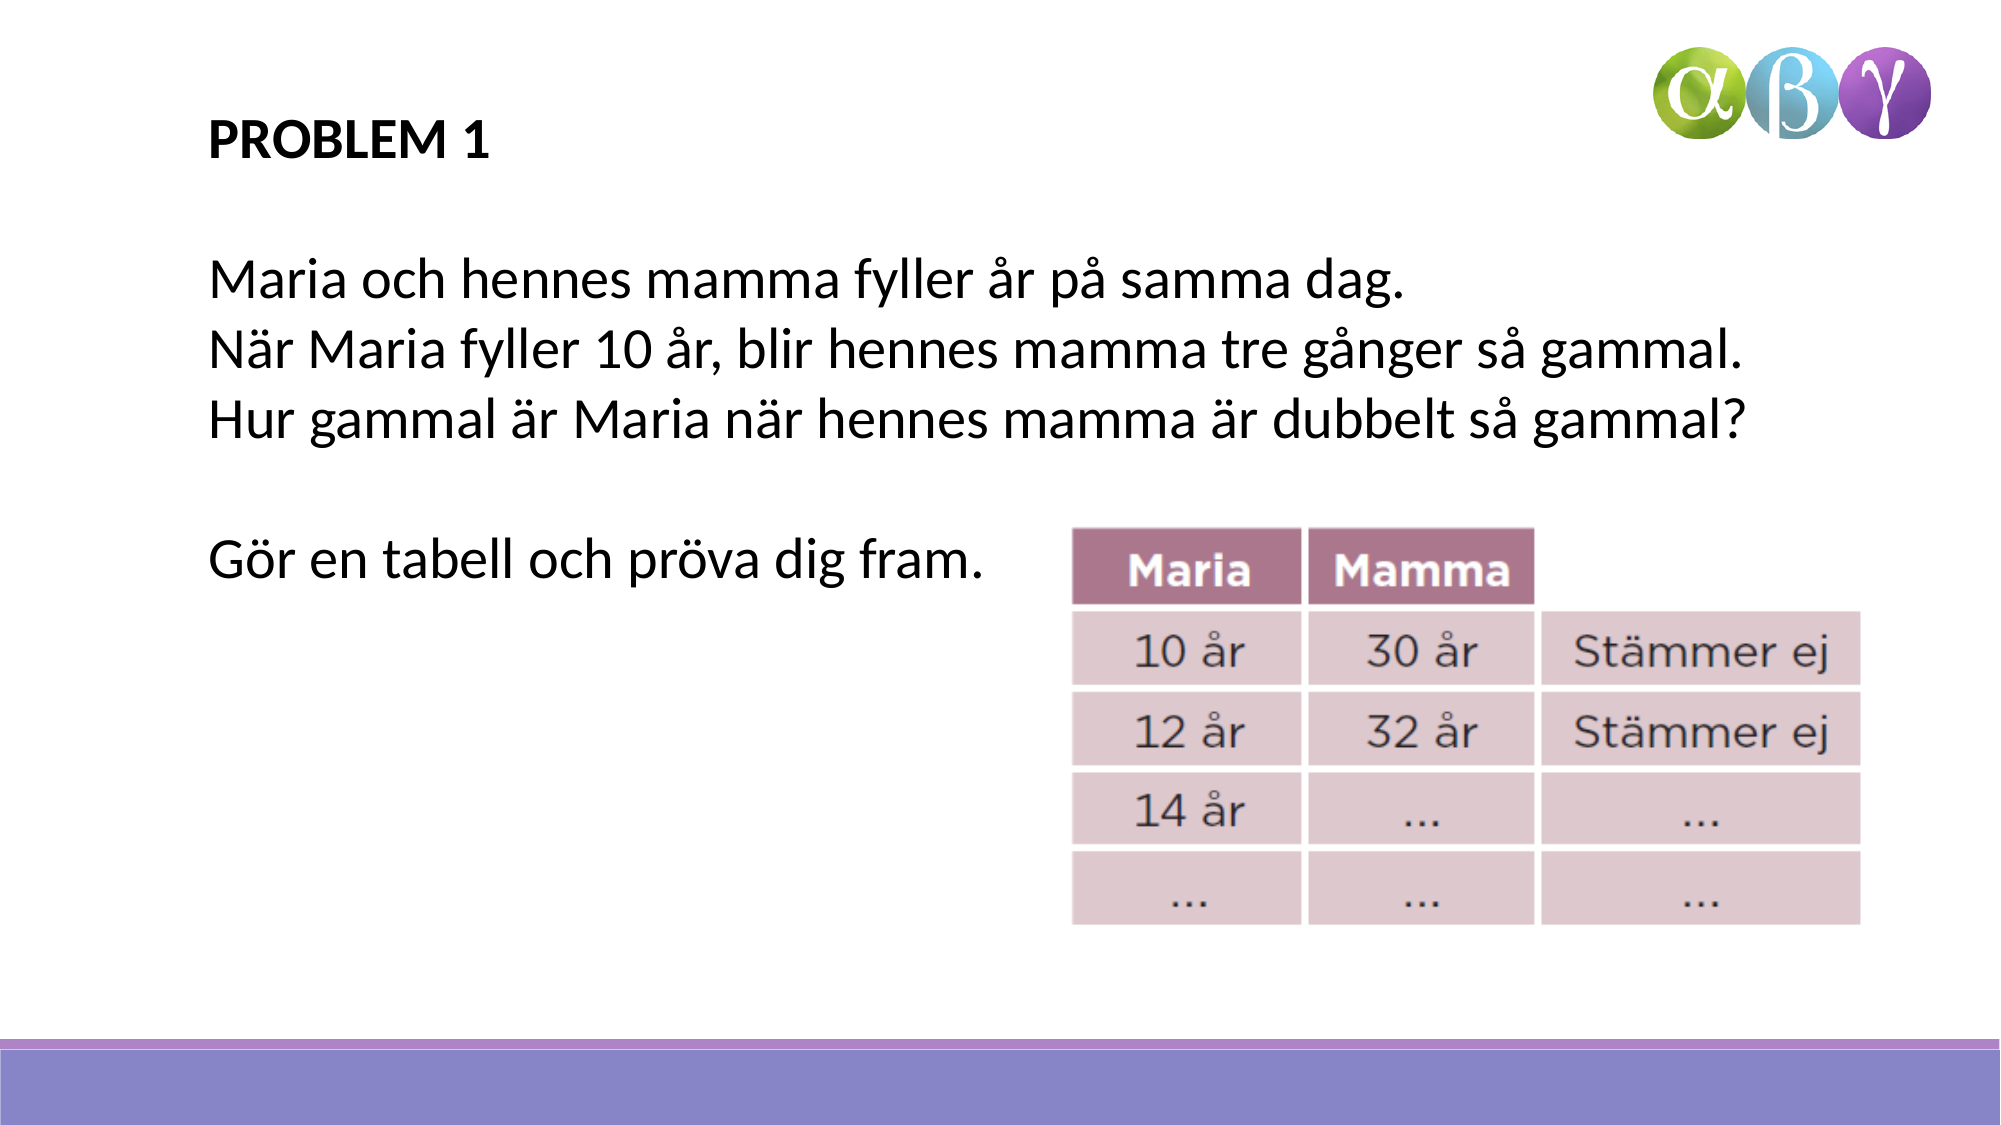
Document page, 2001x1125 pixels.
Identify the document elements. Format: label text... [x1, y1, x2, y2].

text_box PROBLEM 1 Maria och hennes mamma fyller år på samma dag. När Maria fyller 10 år, blir hennes mamma tre gånger så gammal. Hur gammal är Maria när hennes mamma är dubbelt så gammal? Gör en tabell och pröva dig fram. [194, 93, 1806, 598]
picture [1652, 46, 1932, 140]
picture [1067, 523, 1866, 933]
